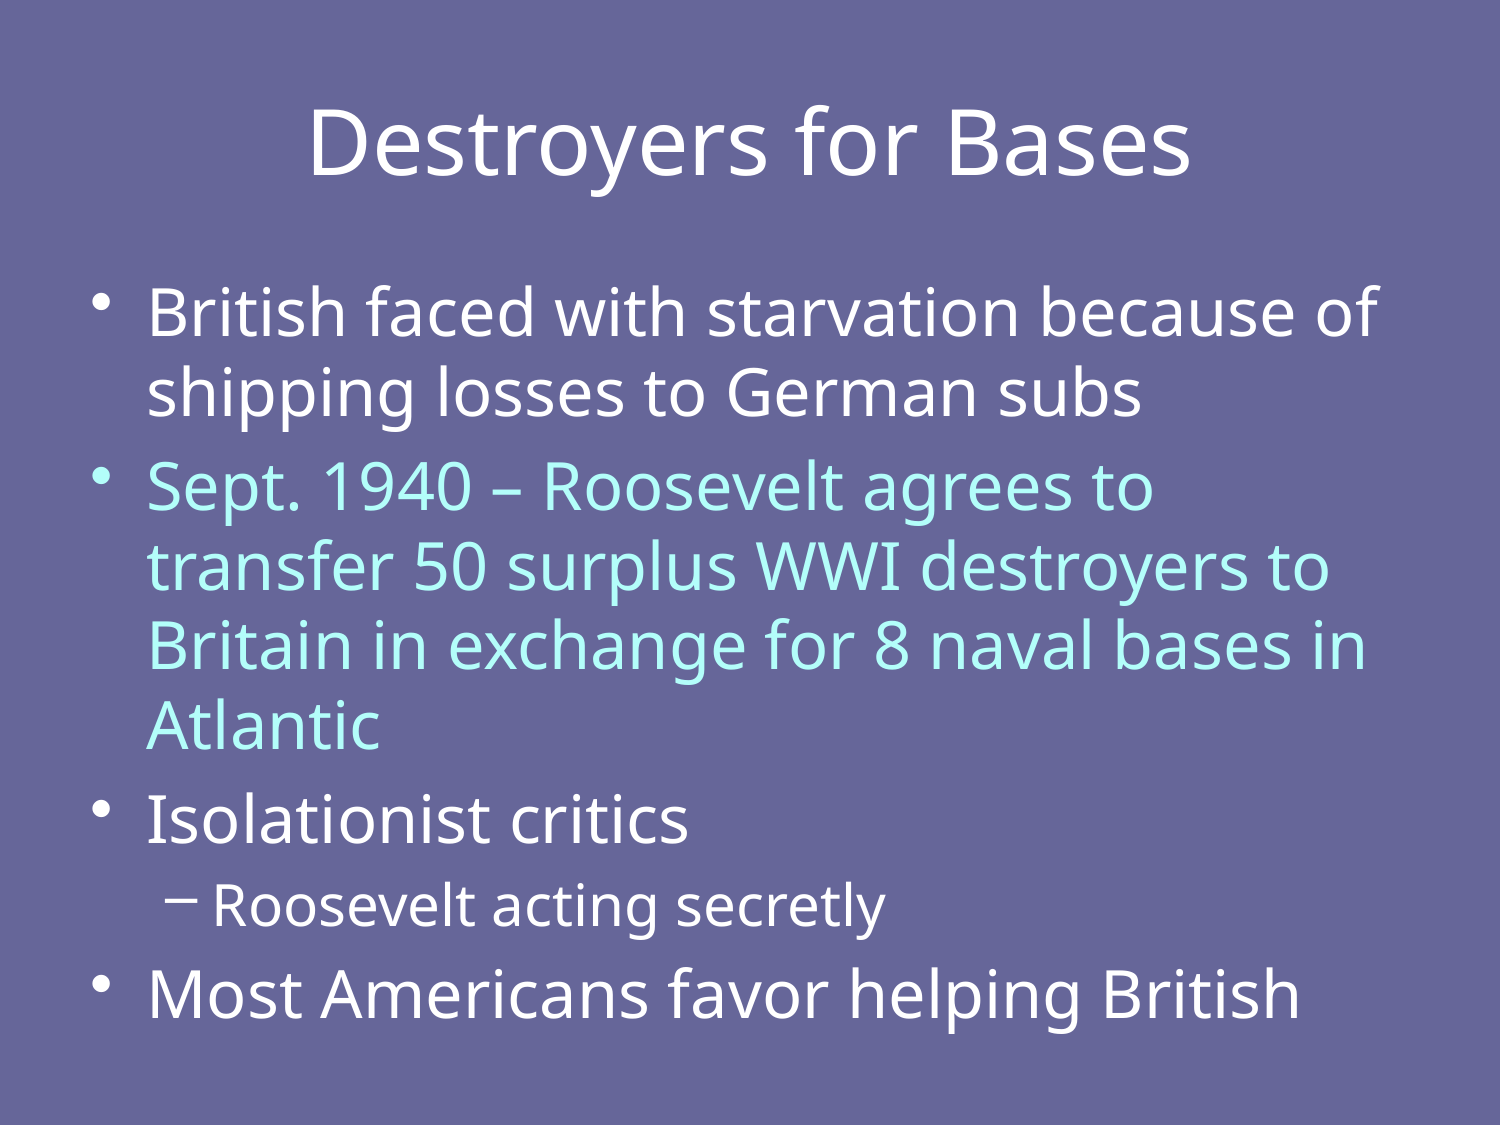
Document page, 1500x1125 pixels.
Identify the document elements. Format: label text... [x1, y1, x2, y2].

list British faced with starvation because of shipping losses to German subs Sept. 1940 – Roosevelt agrees to transfer 50 surplus WWI destroyers to Britain in exchange for 8 naval bases in Atlantic Isolationist critics Roosevelt acting secretly Most Americans favor helping British [75, 262, 1425, 1005]
title Destroyers for Bases [75, 45, 1425, 233]
